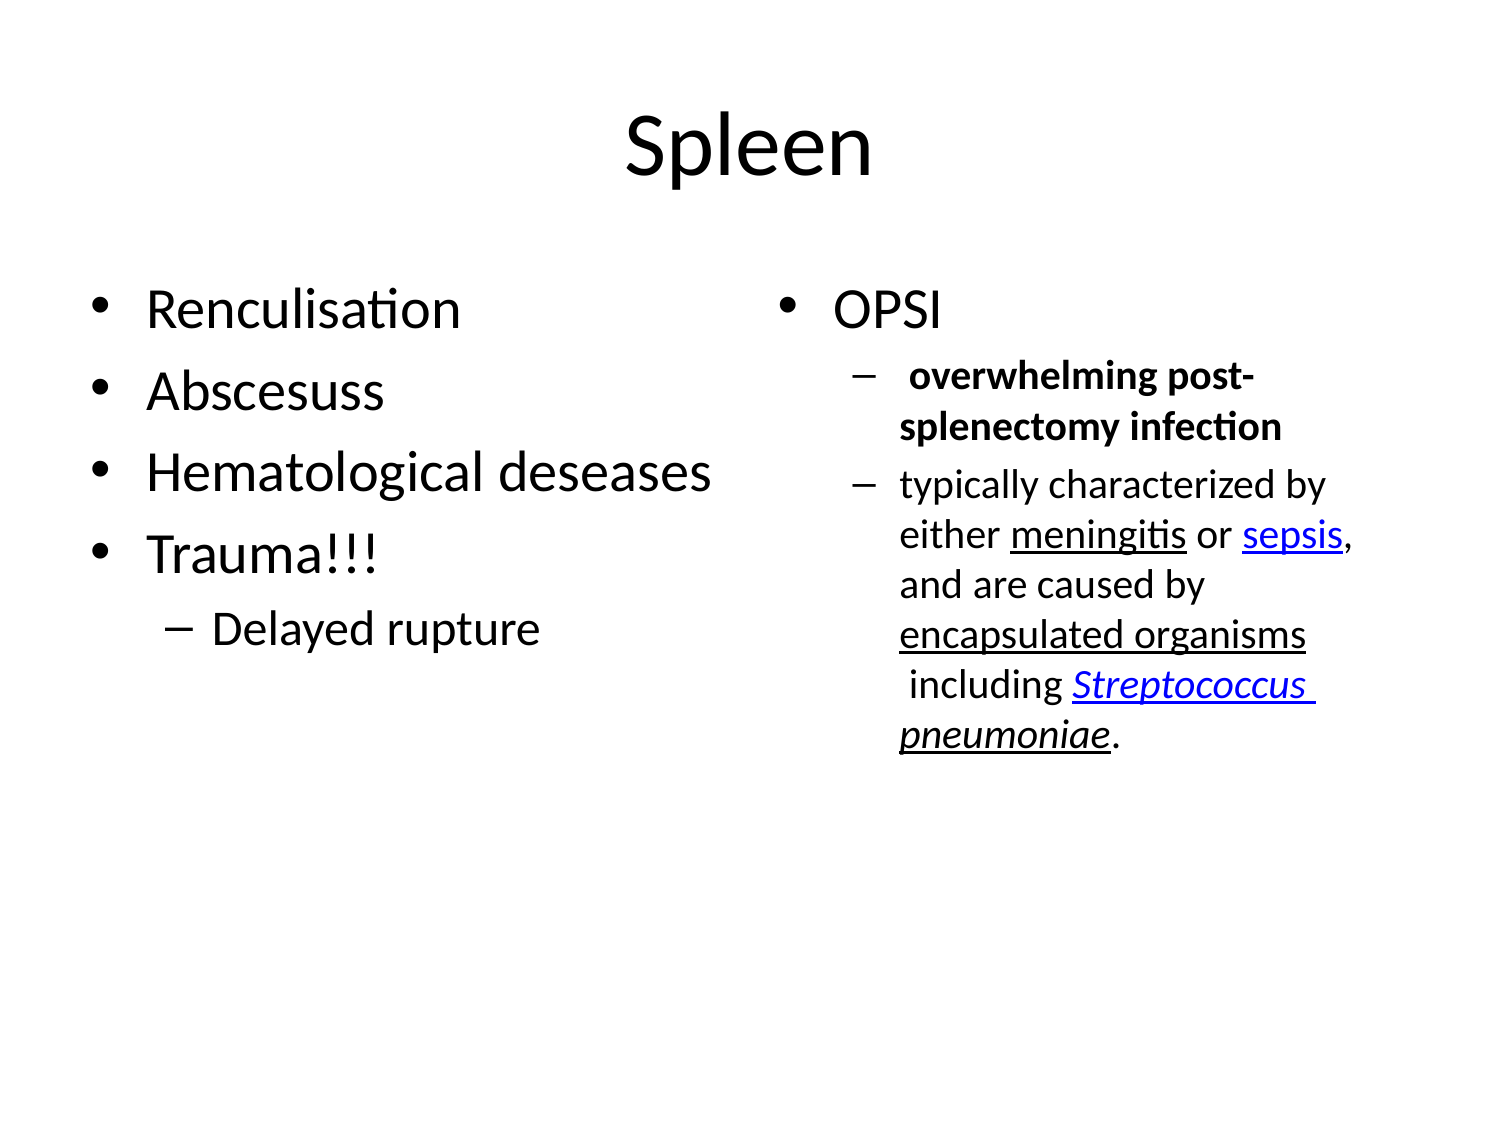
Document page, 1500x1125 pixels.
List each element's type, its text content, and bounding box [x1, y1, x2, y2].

list OPSI overwhelming post-splenectomy infection typically characterized by either meningitis or sepsis, and are caused by encapsulated organisms including Streptococcus pneumoniae. [762, 262, 1425, 1005]
list Renculisation Abscesuss Hematological deseases Trauma!!! Delayed rupture [75, 262, 738, 1005]
title Spleen [75, 45, 1425, 233]
